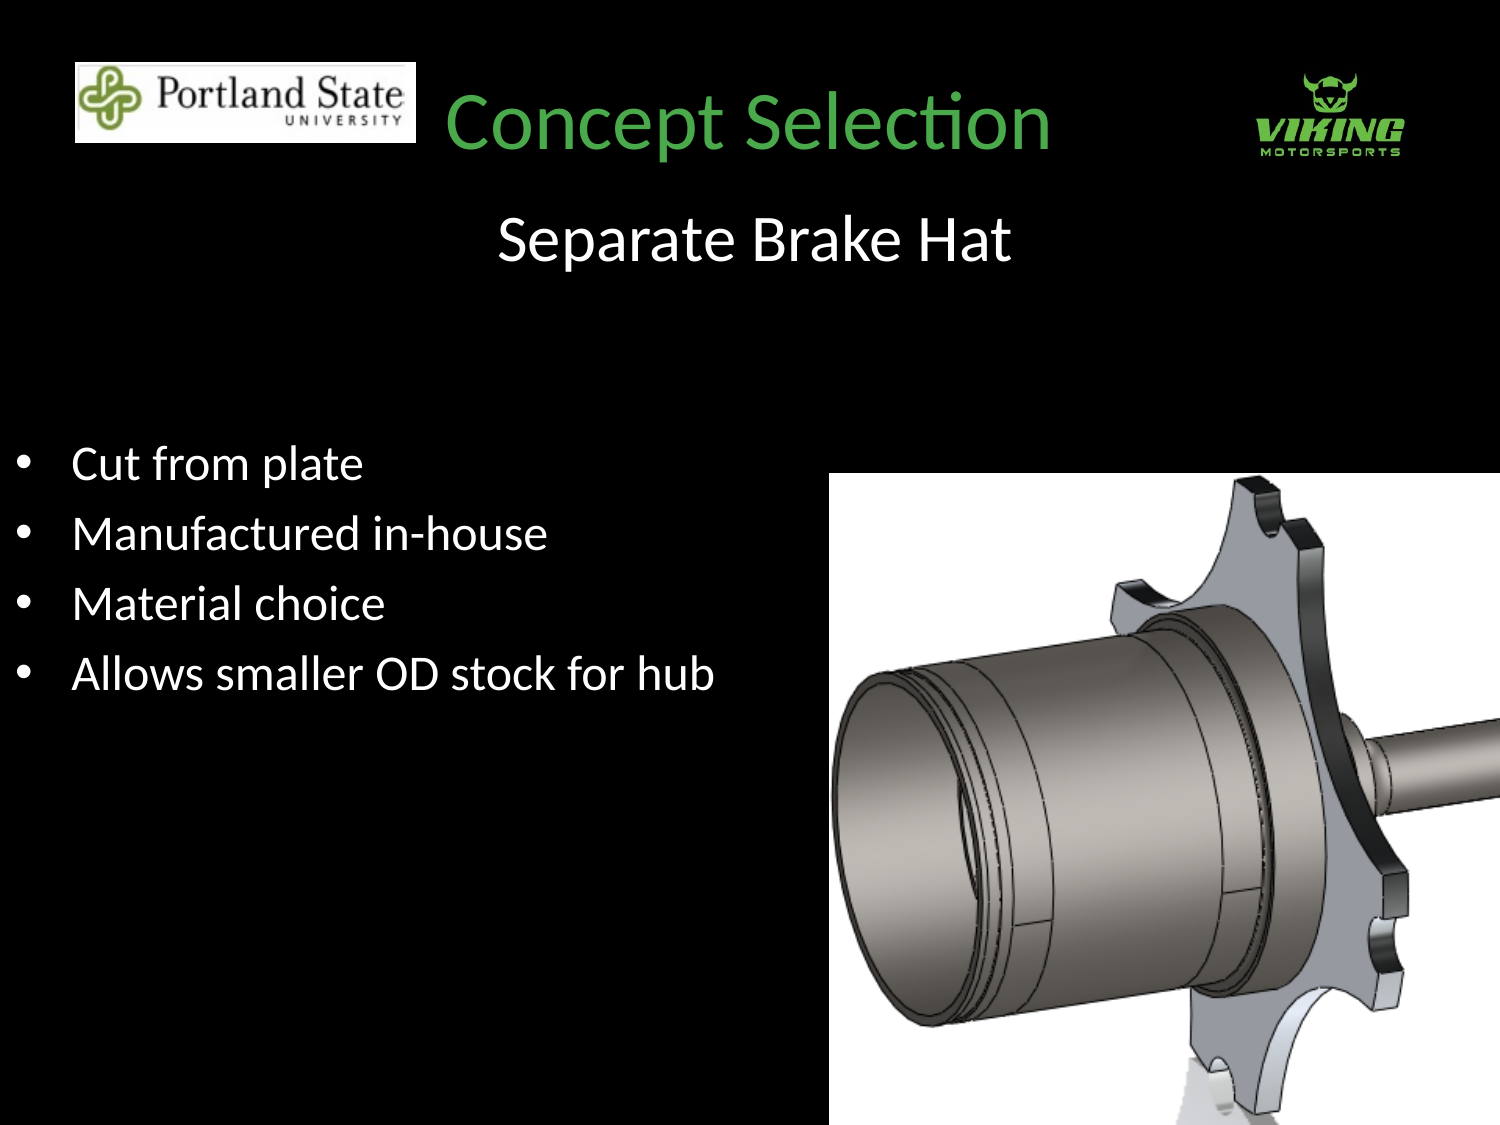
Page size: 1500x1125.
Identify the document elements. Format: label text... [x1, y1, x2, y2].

picture [829, 473, 1500, 1125]
text_box Separate Brake Hat [482, 187, 1028, 283]
picture [1249, 62, 1413, 188]
title Concept Selection [75, 45, 1425, 188]
list Cut from plate Manufactured in-house Material choice Allows smaller OD stock for hub [0, 283, 1500, 988]
picture [74, 62, 416, 143]
